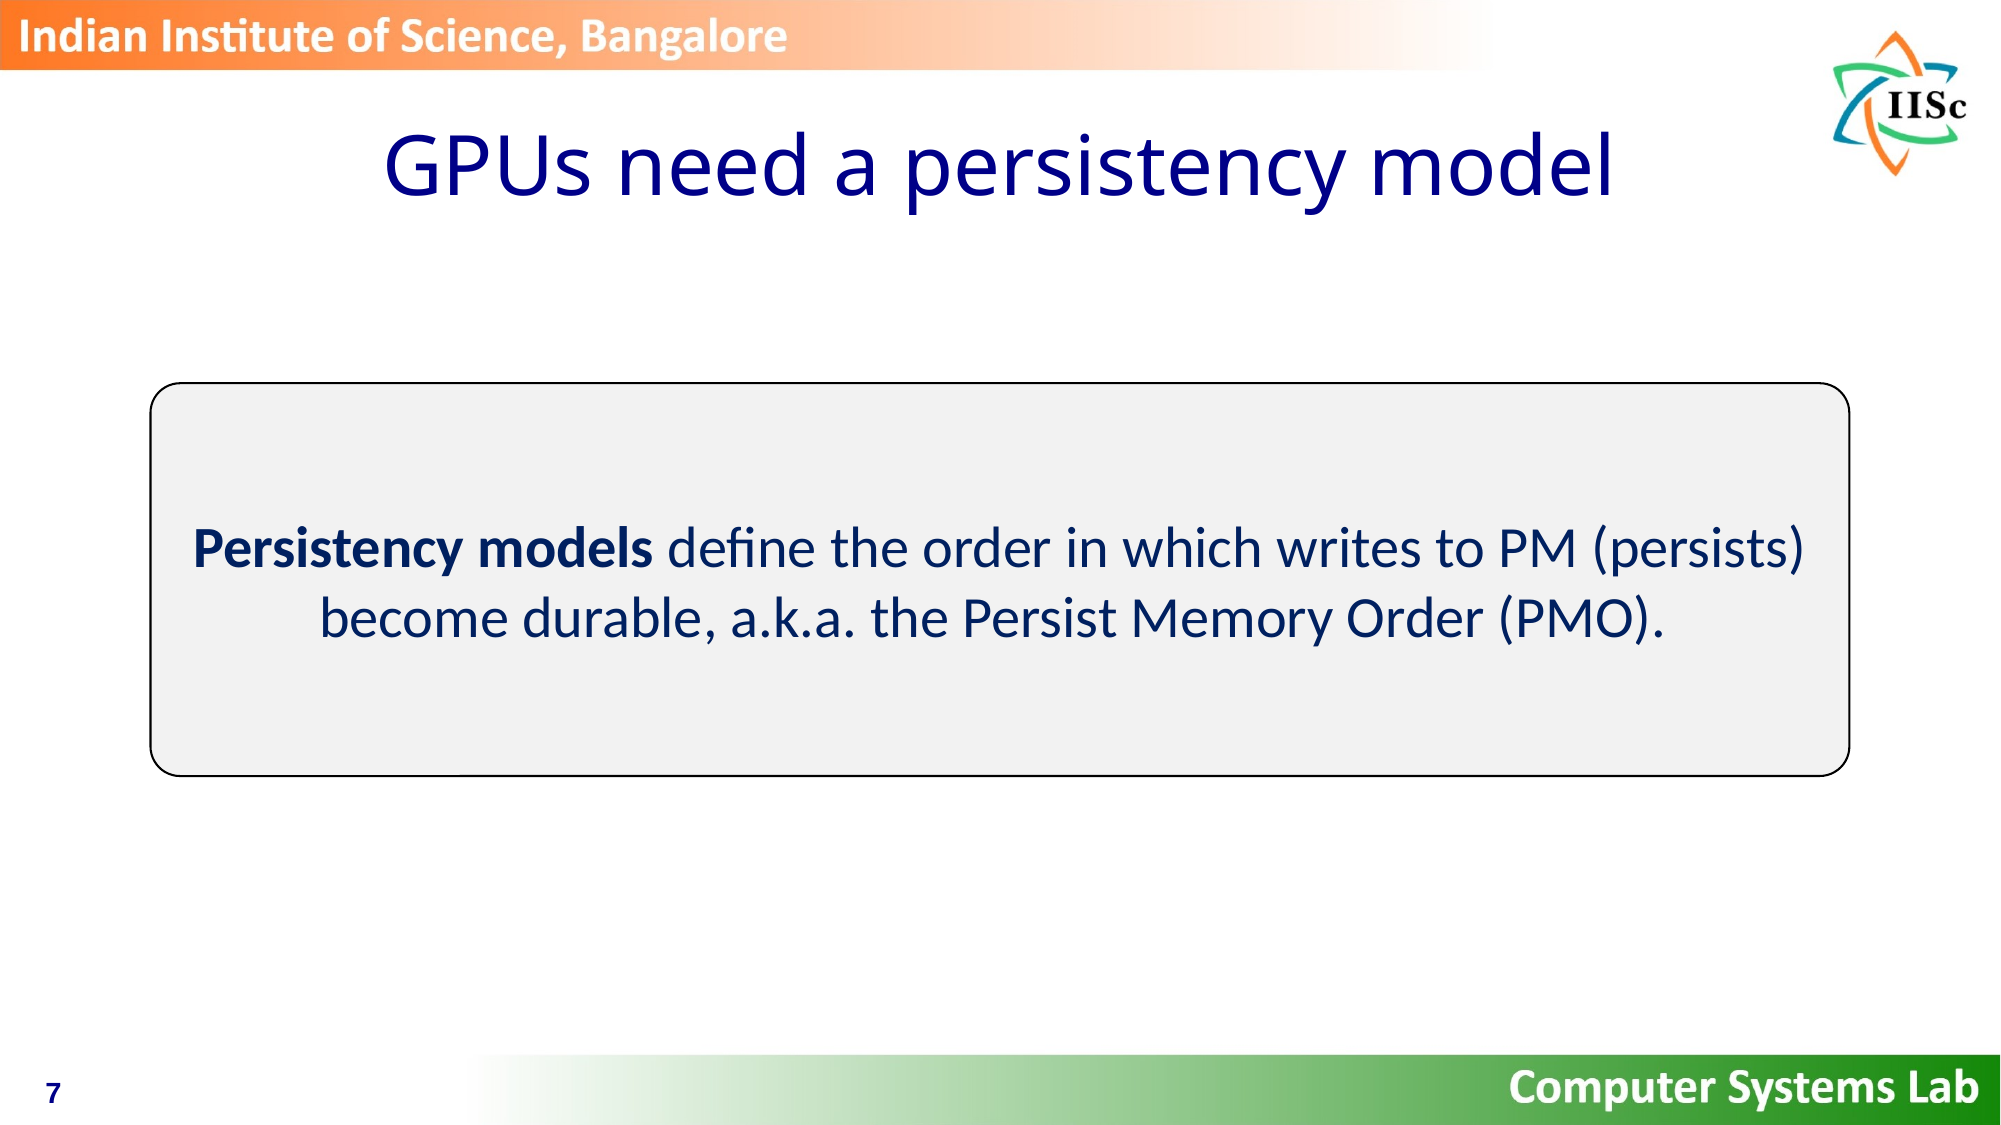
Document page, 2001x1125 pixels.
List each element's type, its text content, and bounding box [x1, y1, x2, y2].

picture [0, 0, 2001, 1125]
text_box Persistency models define the order in which writes to PM (persists) become durable, a.k.a. the Persist Memory Order (PMO). [149, 382, 1851, 778]
slide_number 7 [30, 1062, 481, 1123]
title GPUs need a persistency model [137, 59, 1863, 278]
